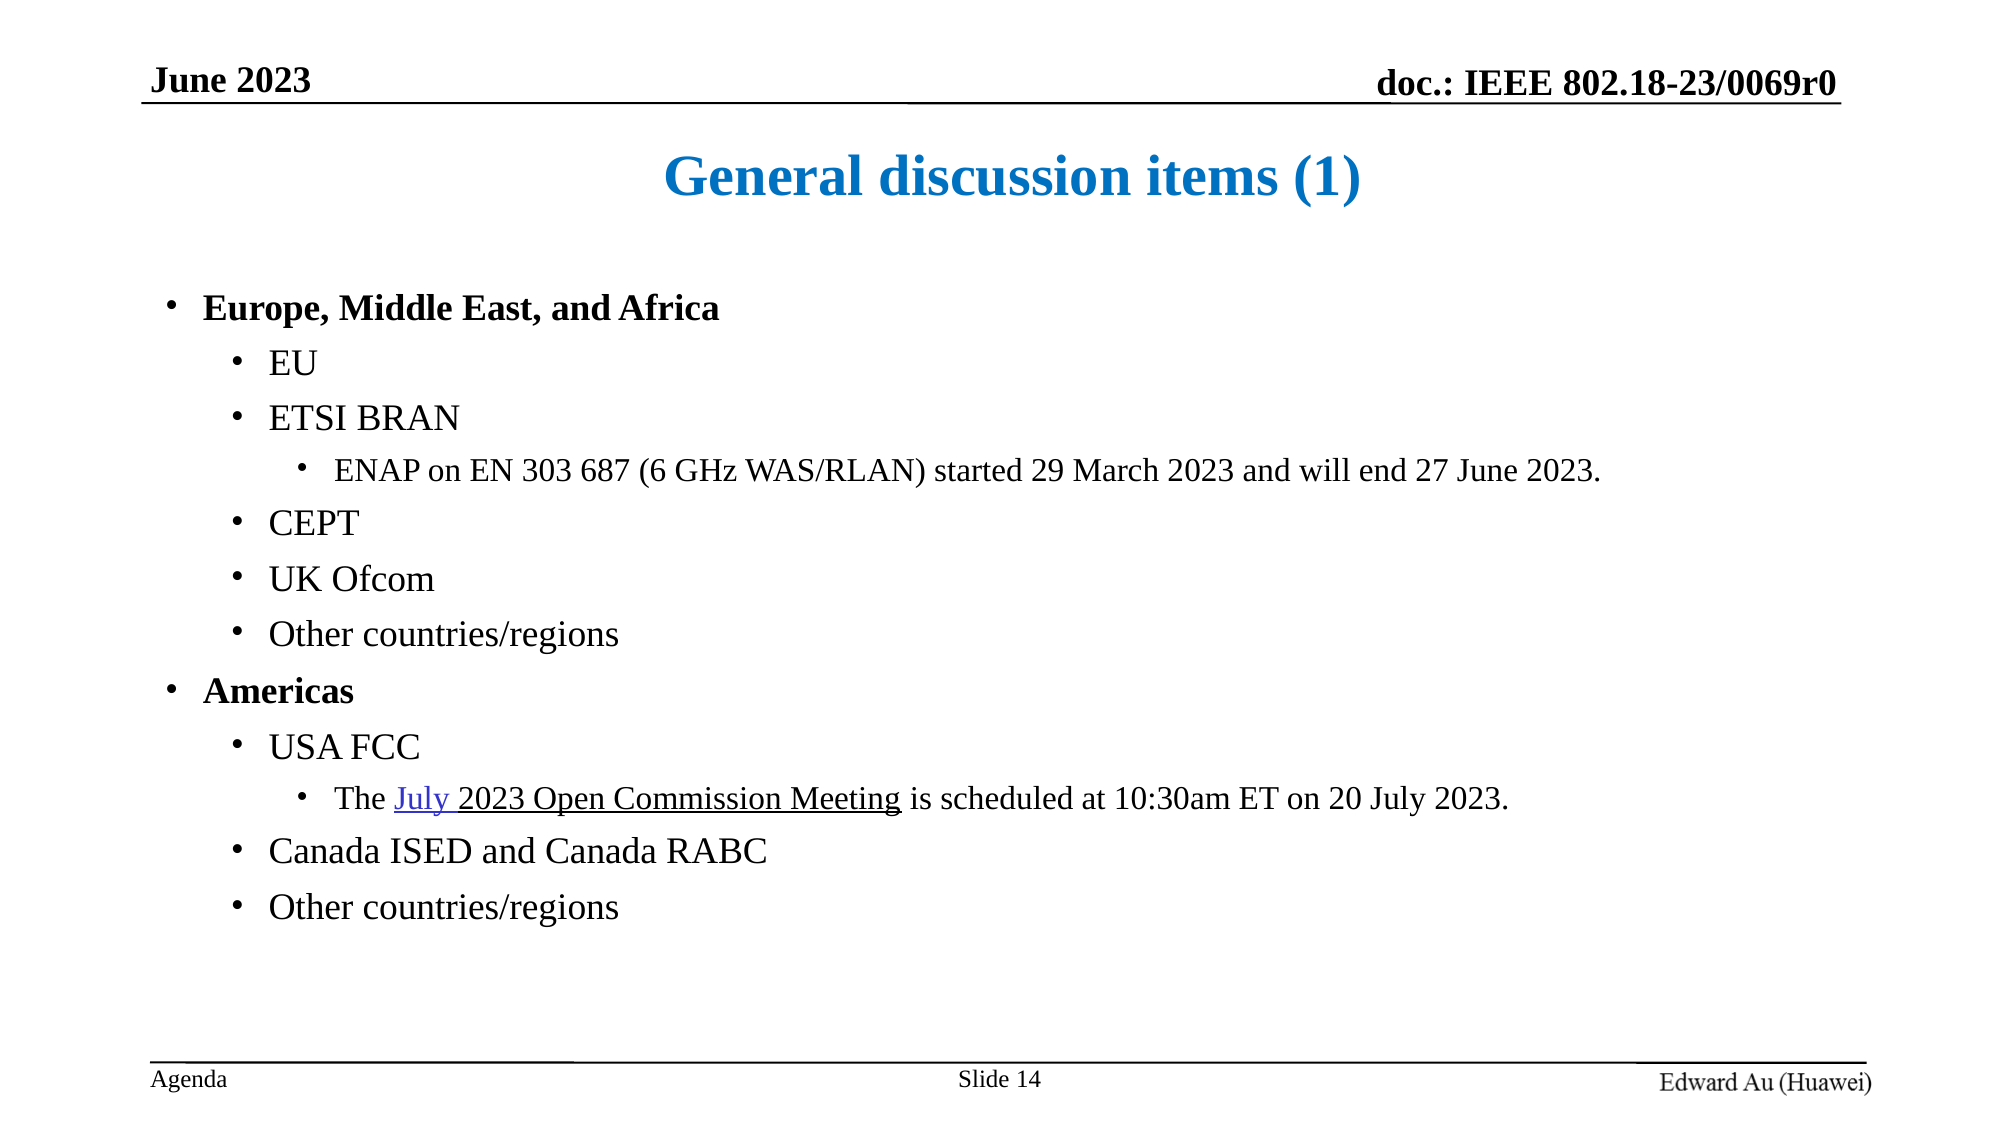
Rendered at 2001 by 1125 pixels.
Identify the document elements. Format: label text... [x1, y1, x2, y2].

picture [1174, 1058, 1887, 1113]
list Europe, Middle East, and Africa EU ETSI BRAN ENAP on EN 303 687 (6 GHz WAS/RLAN) started 29 March 2023 and will end 27 June 2023. CEPT UK Ofcom Other countries/regions Americas USA FCC The July 2023 Open Commission Meeting is scheduled at 10:30am ET on 20 July 2023. Canada ISED and Canada RABC Other countries/regions [149, 274, 1869, 1063]
title General discussion items (1) [162, 99, 1864, 246]
slide_number Slide 14 [933, 1063, 1067, 1123]
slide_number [149, 54, 651, 101]
